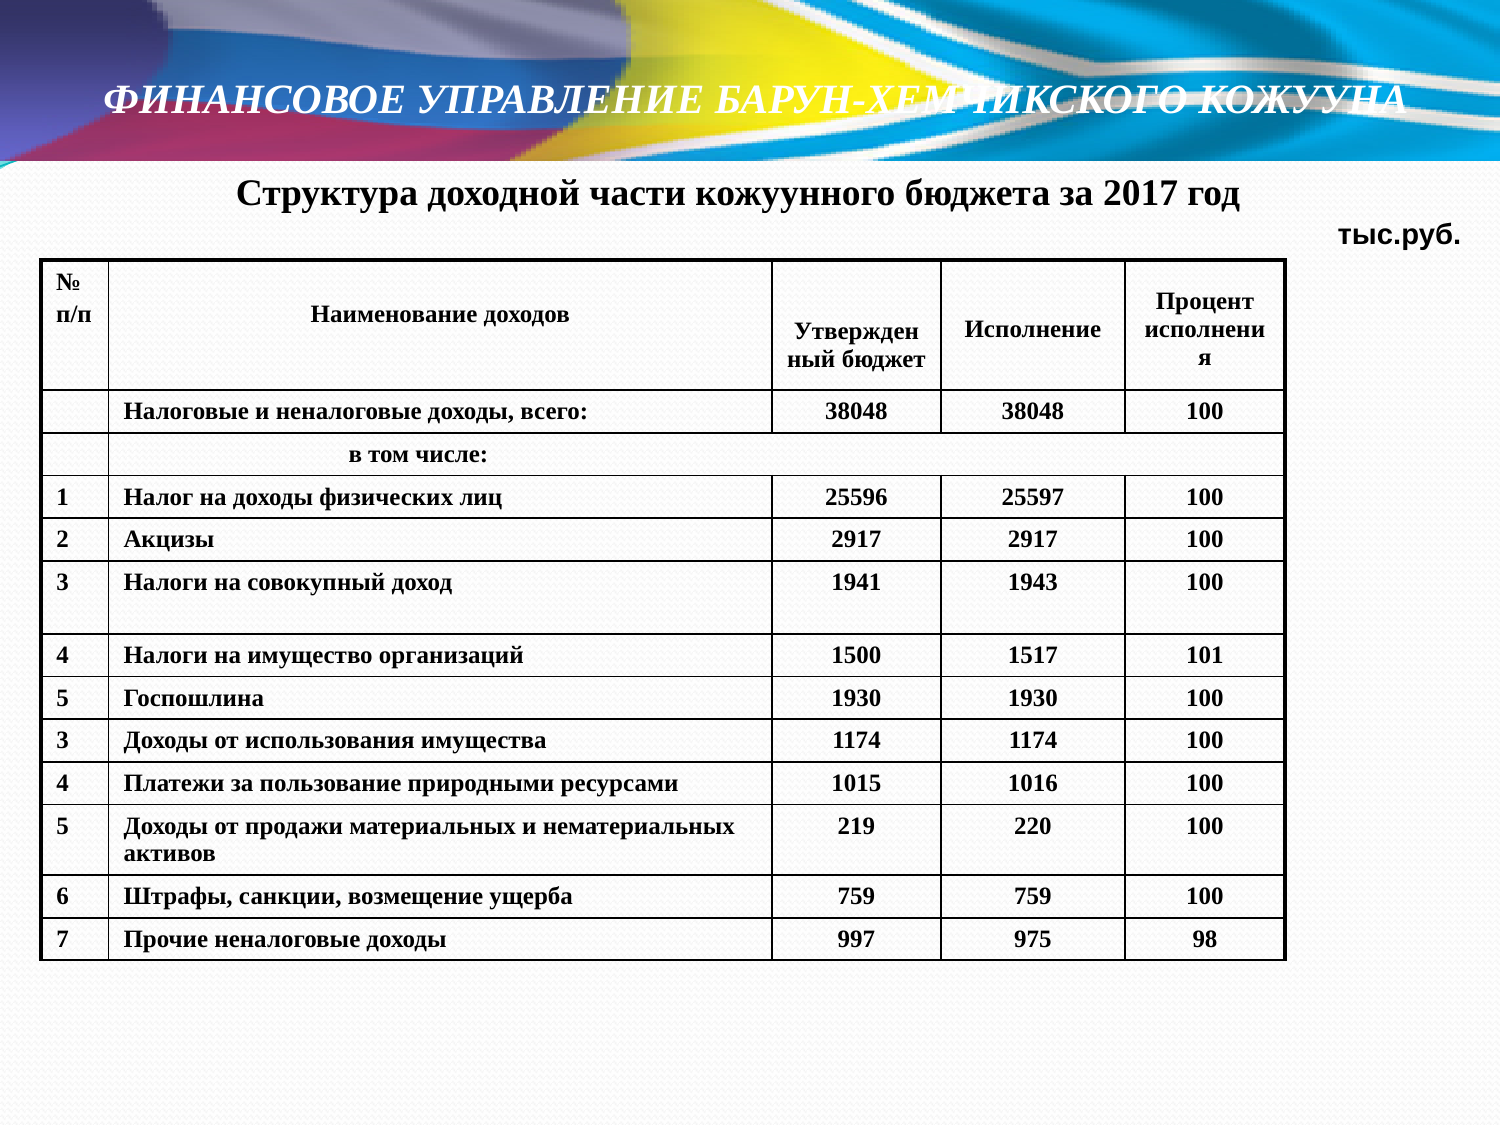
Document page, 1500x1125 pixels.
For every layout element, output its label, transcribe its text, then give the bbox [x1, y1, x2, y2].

table_cell 100 [1126, 562, 1283, 633]
table_cell 100 [1126, 763, 1283, 804]
table_cell 101 [1126, 635, 1283, 676]
table_cell 975 [942, 919, 1124, 959]
table_cell Доходы от использования имущества [109, 720, 771, 761]
table_cell 759 [773, 876, 940, 917]
table_cell Налоговые и неналоговые доходы, всего: [109, 391, 771, 432]
table_header № п/п [43, 262, 108, 389]
table_cell 100 [1126, 805, 1283, 874]
table_cell 1941 [773, 562, 940, 633]
table_cell 1500 [773, 635, 940, 676]
table_cell 100 [1126, 519, 1283, 560]
table_header Утвержденный бюджет [773, 262, 940, 389]
table_cell 100 [1126, 476, 1283, 517]
table_cell Акцизы [109, 519, 771, 560]
picture [0, 0, 1025, 162]
table_cell 100 [1126, 391, 1283, 432]
table_cell 219 [773, 805, 940, 874]
table_cell 6 [43, 876, 108, 917]
table_cell 100 [1126, 720, 1283, 761]
table_cell 98 [1126, 919, 1283, 959]
table_cell 1930 [773, 677, 940, 718]
table_cell 4 [43, 635, 108, 676]
table_cell 3 [43, 562, 108, 633]
table_cell 5 [43, 677, 108, 718]
table_cell 7 [43, 919, 108, 959]
table_cell 3 [43, 720, 108, 761]
table_cell 759 [942, 876, 1124, 917]
table_cell 1174 [942, 720, 1124, 761]
table_cell 25596 [773, 476, 940, 517]
table_cell 2917 [942, 519, 1124, 560]
table_cell 1016 [942, 763, 1124, 804]
table_cell 1930 [942, 677, 1124, 718]
table_cell [43, 434, 108, 475]
table_cell Налоги на совокупный доход [109, 562, 771, 633]
table_cell 220 [942, 805, 1124, 874]
table_cell 25597 [942, 476, 1124, 517]
text_box Структура доходной части кожуунного бюджета за 2017 год [76, 175, 1400, 221]
table_cell Налог на доходы физических лиц [109, 476, 771, 517]
table_cell 1517 [942, 635, 1124, 676]
table_cell Налоги на имущество организаций [109, 635, 771, 676]
table_header Процент исполнения [1126, 262, 1283, 389]
table_cell Прочие неналоговые доходы [109, 919, 771, 959]
table_cell 38048 [773, 391, 940, 432]
table_cell 100 [1126, 677, 1283, 718]
table_cell [43, 391, 108, 432]
table_cell 1174 [773, 720, 940, 761]
table_cell Штрафы, санкции, возмещение ущерба [109, 876, 771, 917]
picture [1042, 86, 1051, 93]
table_cell 2917 [773, 519, 940, 560]
table_cell 38048 [942, 391, 1124, 432]
table_header Наименование доходов [109, 262, 771, 389]
table_cell 1015 [773, 763, 940, 804]
table_cell Платежи за пользование природными ресурсами [109, 763, 771, 804]
table_cell 100 [1126, 876, 1283, 917]
table_cell 1943 [942, 562, 1124, 633]
table_cell 2 [43, 519, 108, 560]
table_cell 997 [773, 919, 940, 959]
table_header Исполнение [942, 262, 1124, 389]
picture [753, 0, 1500, 162]
table_cell Доходы от продажи материальных и нематериальных активов [109, 805, 771, 874]
table_cell 1 [43, 476, 108, 517]
table_cell в том числе: [109, 434, 1283, 475]
text_box тыс.руб. [1299, 208, 1500, 258]
table_cell Госпошлина [109, 677, 771, 718]
table_cell 4 [43, 763, 108, 804]
table_cell 5 [43, 805, 108, 874]
